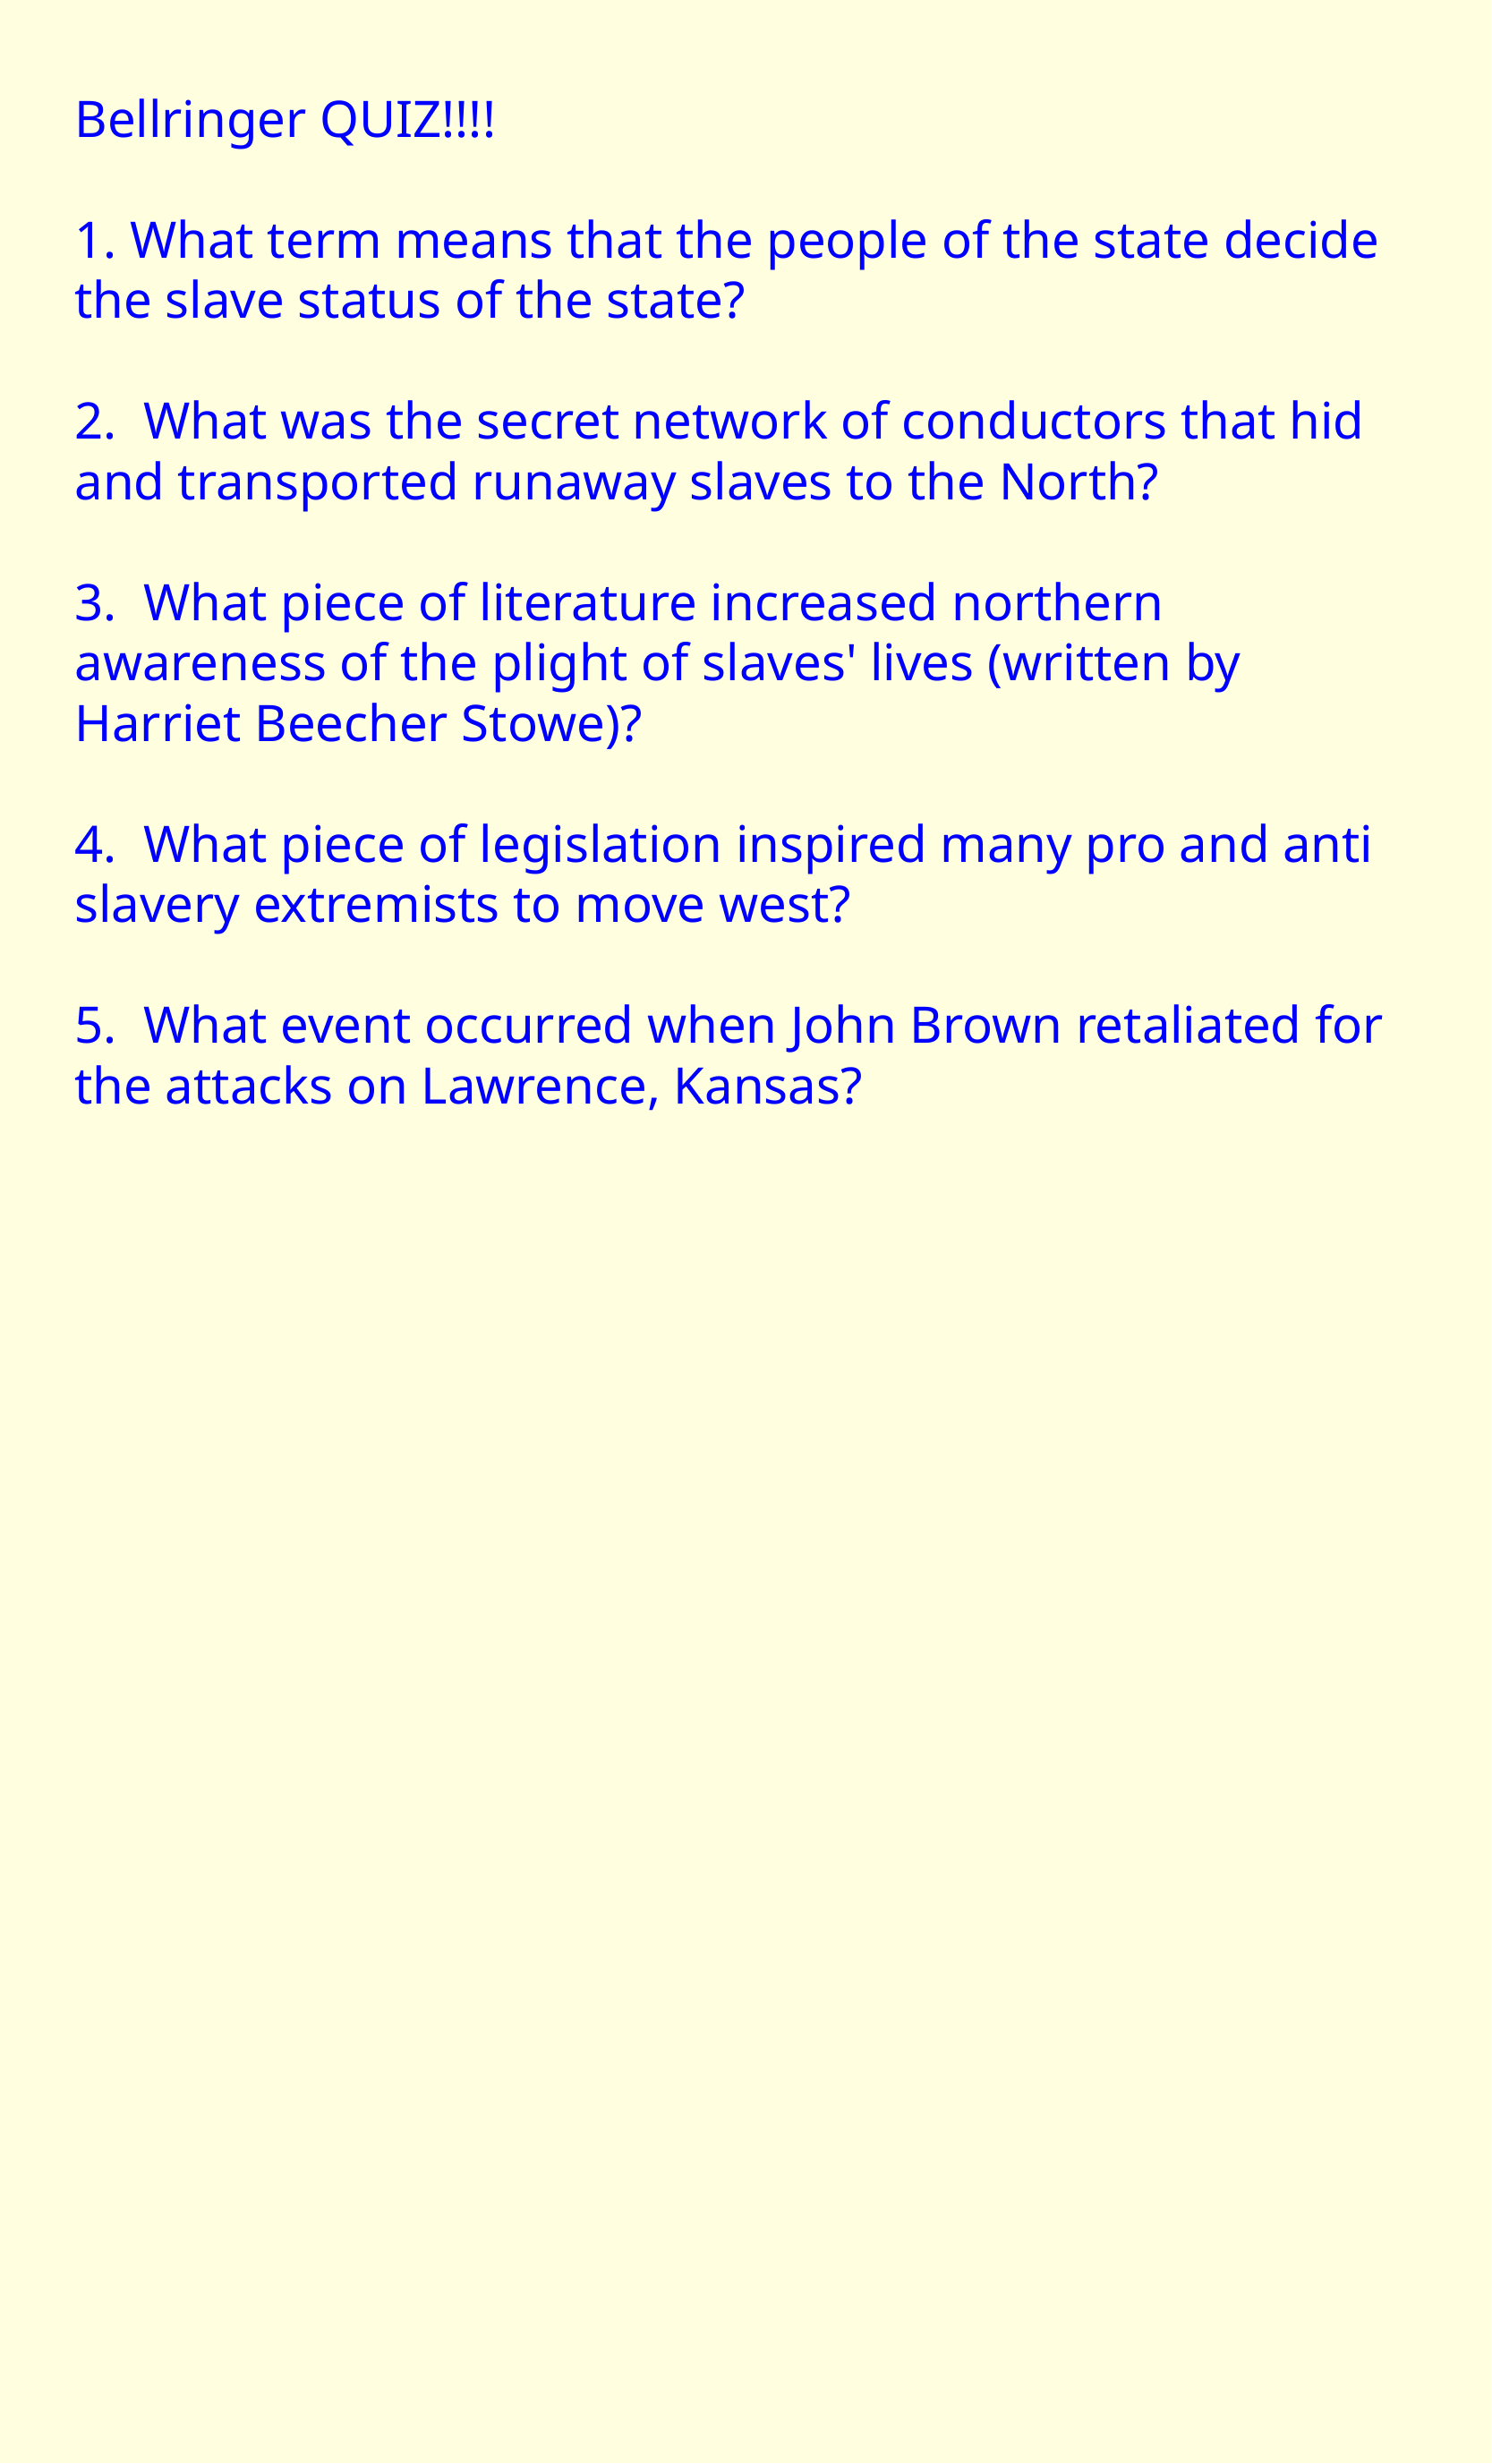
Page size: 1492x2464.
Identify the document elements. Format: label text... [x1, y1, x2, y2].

text_box Bellringer QUIZ!!!! 1. What term means that the people of the state decide the slave status of the state? 2. What was the secret network of conductors that hid and transported runaway slaves to the North? 3. What piece of literature increased northern awareness of the plight of slaves' lives (written by Harriet Beecher Stowe)? 4. What piece of legislation inspired many pro and anti slavery extremists to move west? 5. What event occurred when John Brown retaliated for the attacks on Lawrence, Kansas? [61, 80, 1430, 1121]
